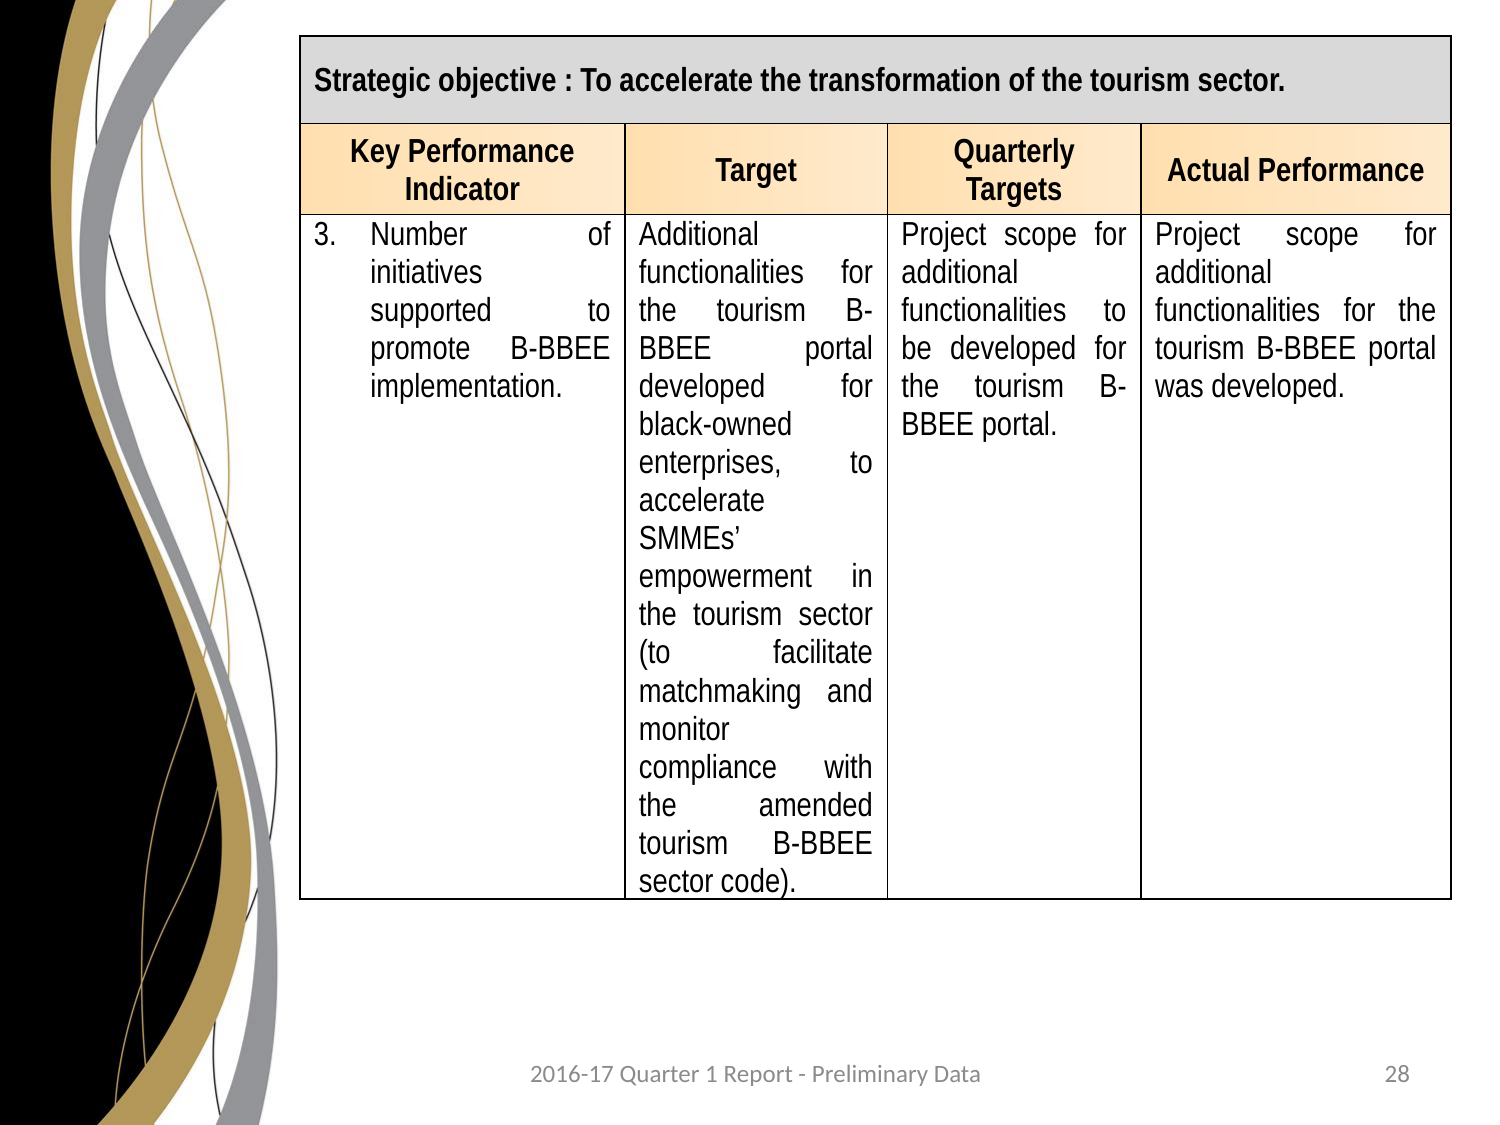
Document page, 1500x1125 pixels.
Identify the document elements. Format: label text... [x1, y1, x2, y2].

table_cell Quarterly Targets [888, 124, 1140, 214]
table_header Strategic objective : To accelerate the transformation of the tourism sector. [301, 37, 1450, 123]
table_cell Additional functionalities for the tourism B-BBEE portal developed for black-owned enterprises, to accelerate SMMEs’ empowerment in the tourism sector (to facilitate matchmaking and monitor compliance with the amended tourism B-BBEE sector code). [626, 215, 887, 898]
table_cell Number of initiatives supported to promote B-BBEE implementation. [301, 215, 624, 898]
table_cell Target [626, 124, 887, 214]
table_cell Actual Performance [1142, 124, 1450, 214]
picture [0, 0, 1500, 1125]
table_cell Project scope for additional functionalities to be developed for the tourism B-BBEE portal. [888, 215, 1140, 898]
table_cell Project scope for additional functionalities for the tourism B-BBEE portal was developed. [1142, 215, 1450, 898]
slide_number 28 [1074, 1042, 1425, 1103]
footer 2016-17 Quarter 1 Report - Preliminary Data [512, 1042, 1000, 1103]
table_cell Key Performance Indicator [301, 124, 624, 214]
